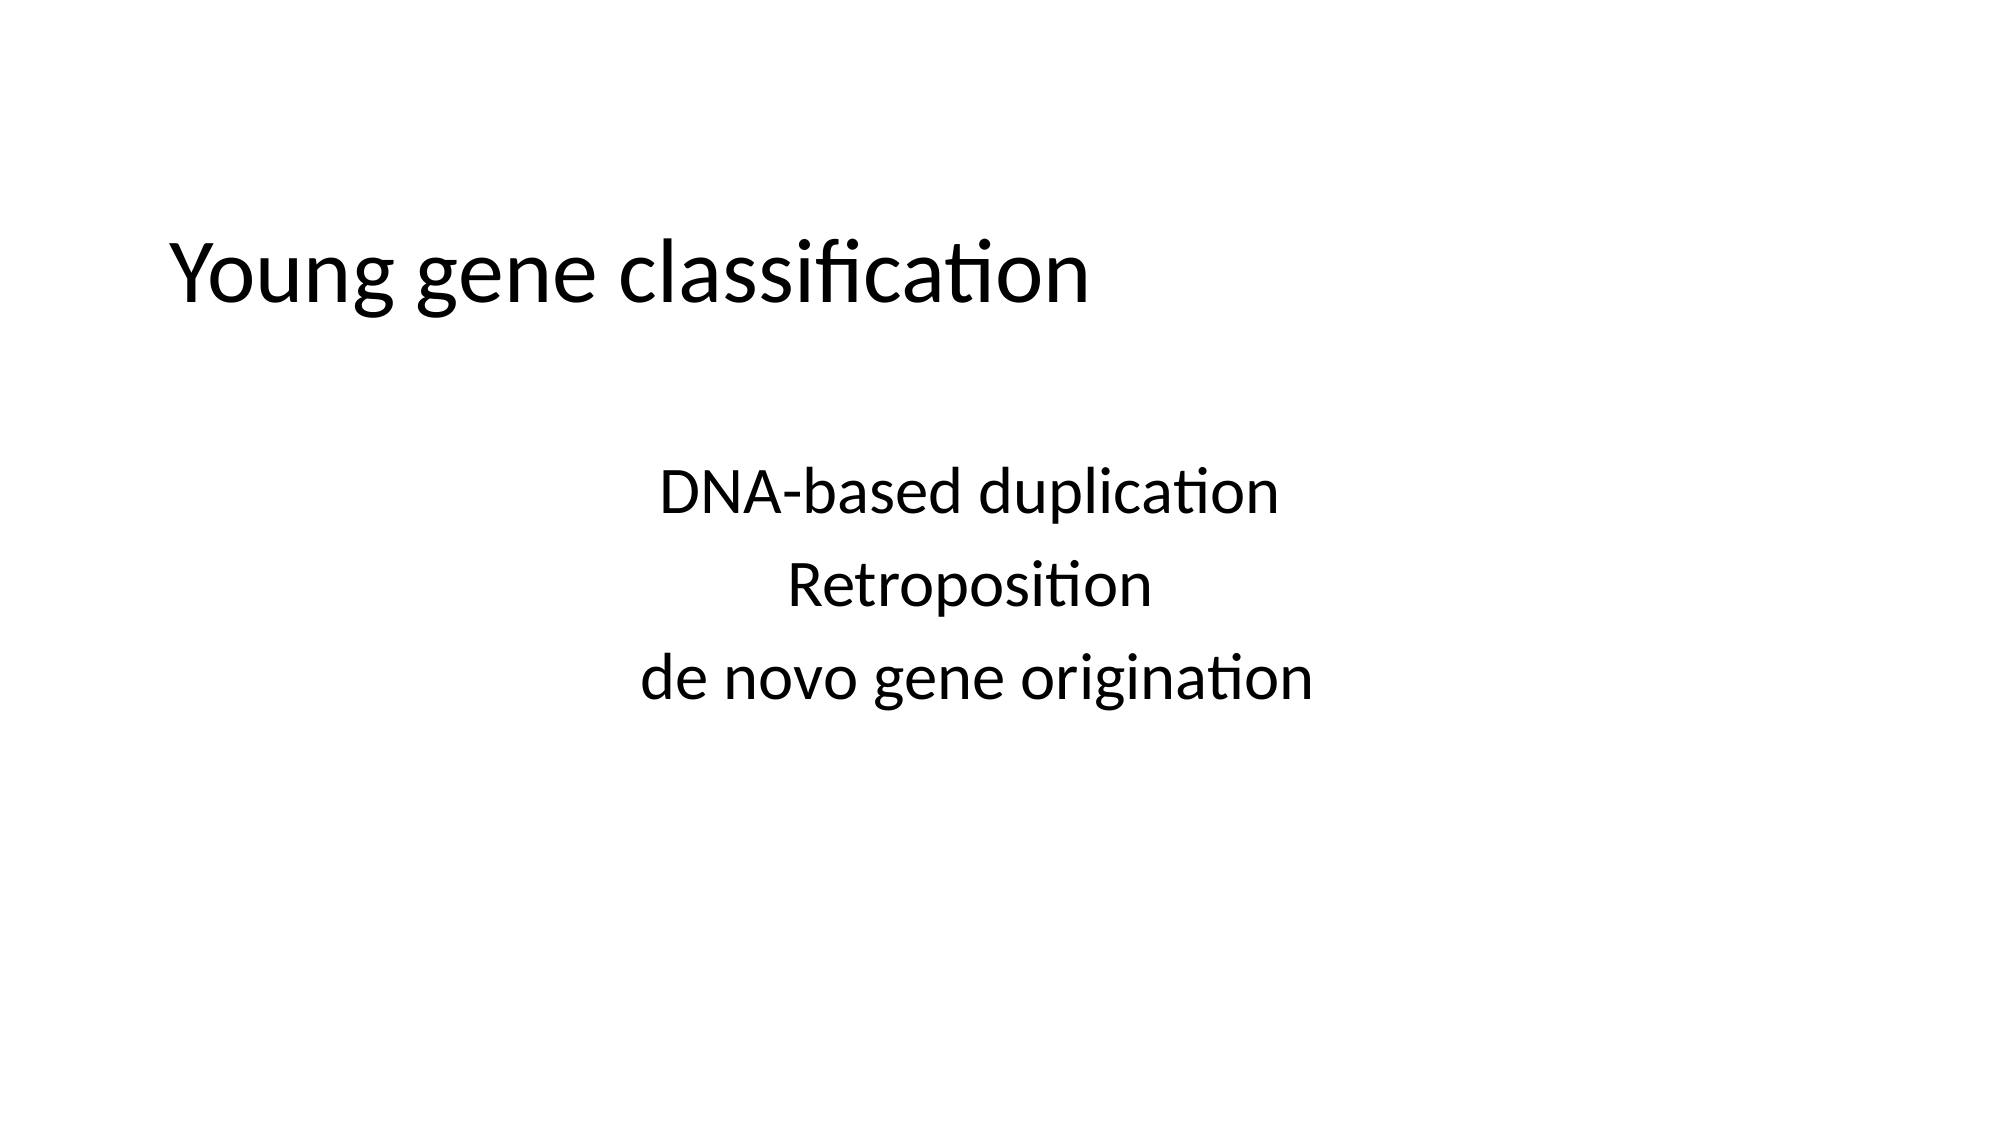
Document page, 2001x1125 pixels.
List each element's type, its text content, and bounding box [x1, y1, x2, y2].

subtitle DNA-based duplication Retroposition de novo gene origination [220, 448, 1721, 721]
title Young gene classification [154, 88, 1655, 481]
